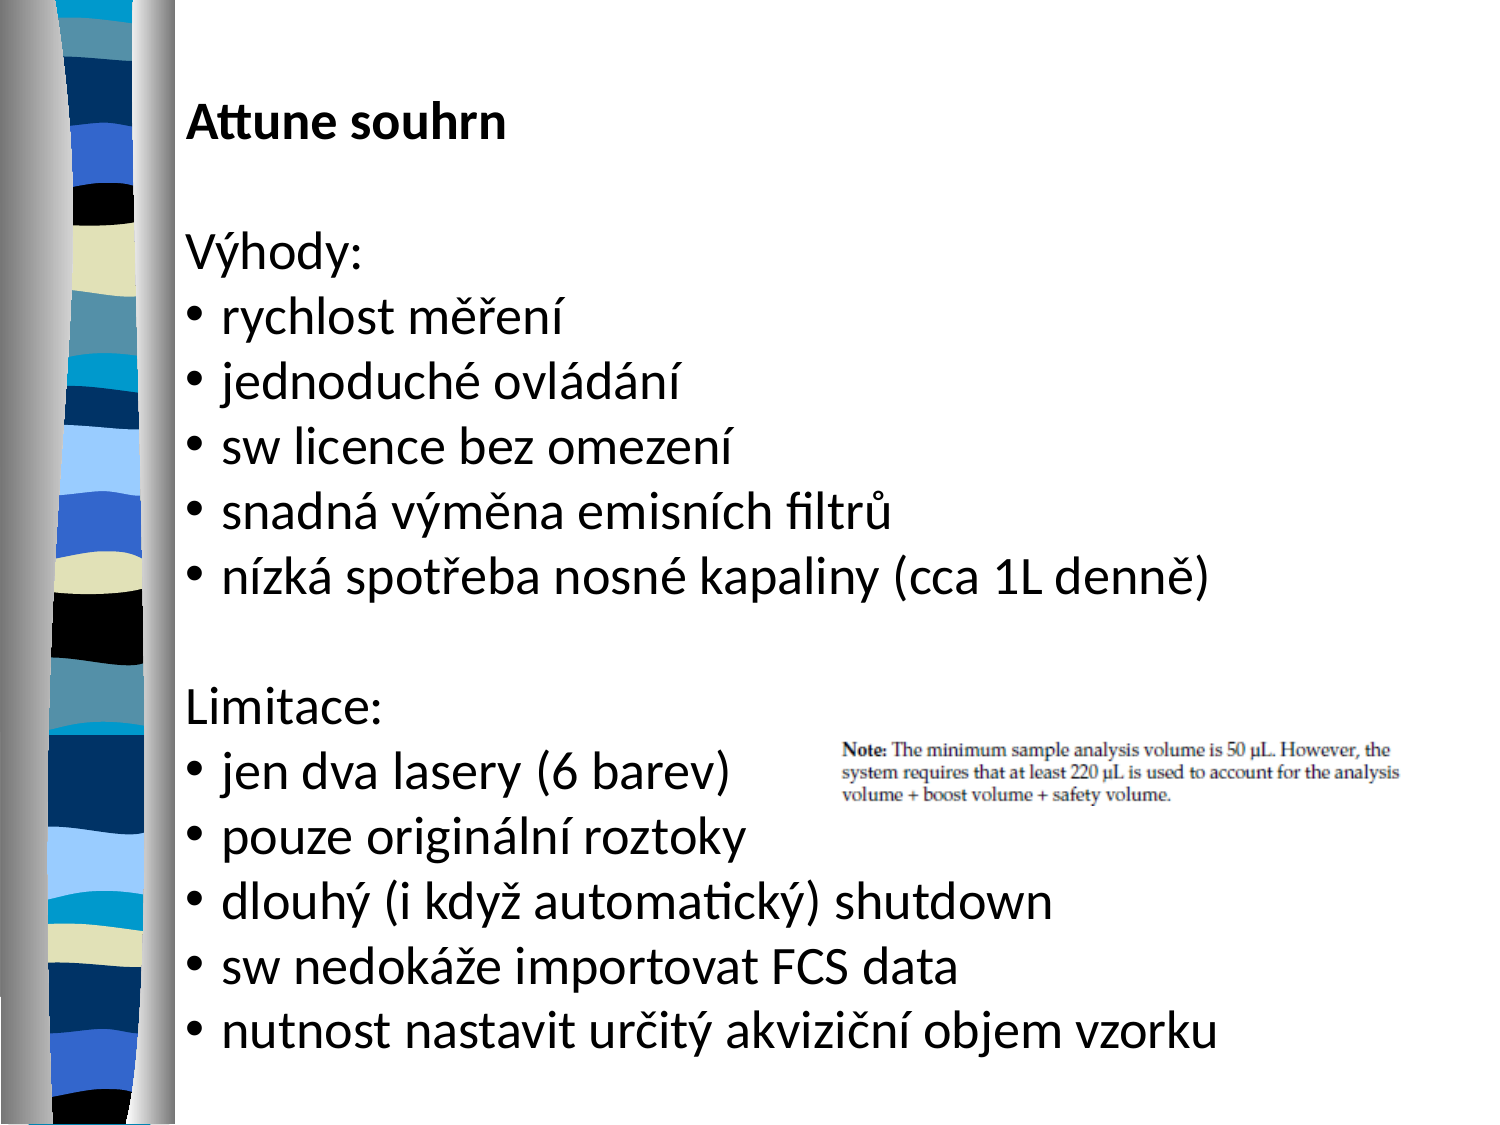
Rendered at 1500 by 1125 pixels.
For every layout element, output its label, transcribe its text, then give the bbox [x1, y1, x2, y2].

picture [834, 739, 1424, 806]
text_box Attune souhrn Výhody: rychlost měření jednoduché ovládání sw licence bez omezení snadná výměna emisních filtrů nízká spotřeba nosné kapaliny (cca 1L denně) Limitace: jen dva lasery (6 barev) pouze originální roztoky dlouhý (i když automatický) shutdown sw nedokáže importovat FCS data nutnost nastavit určitý akviziční objem vzorku [171, 78, 1424, 1125]
